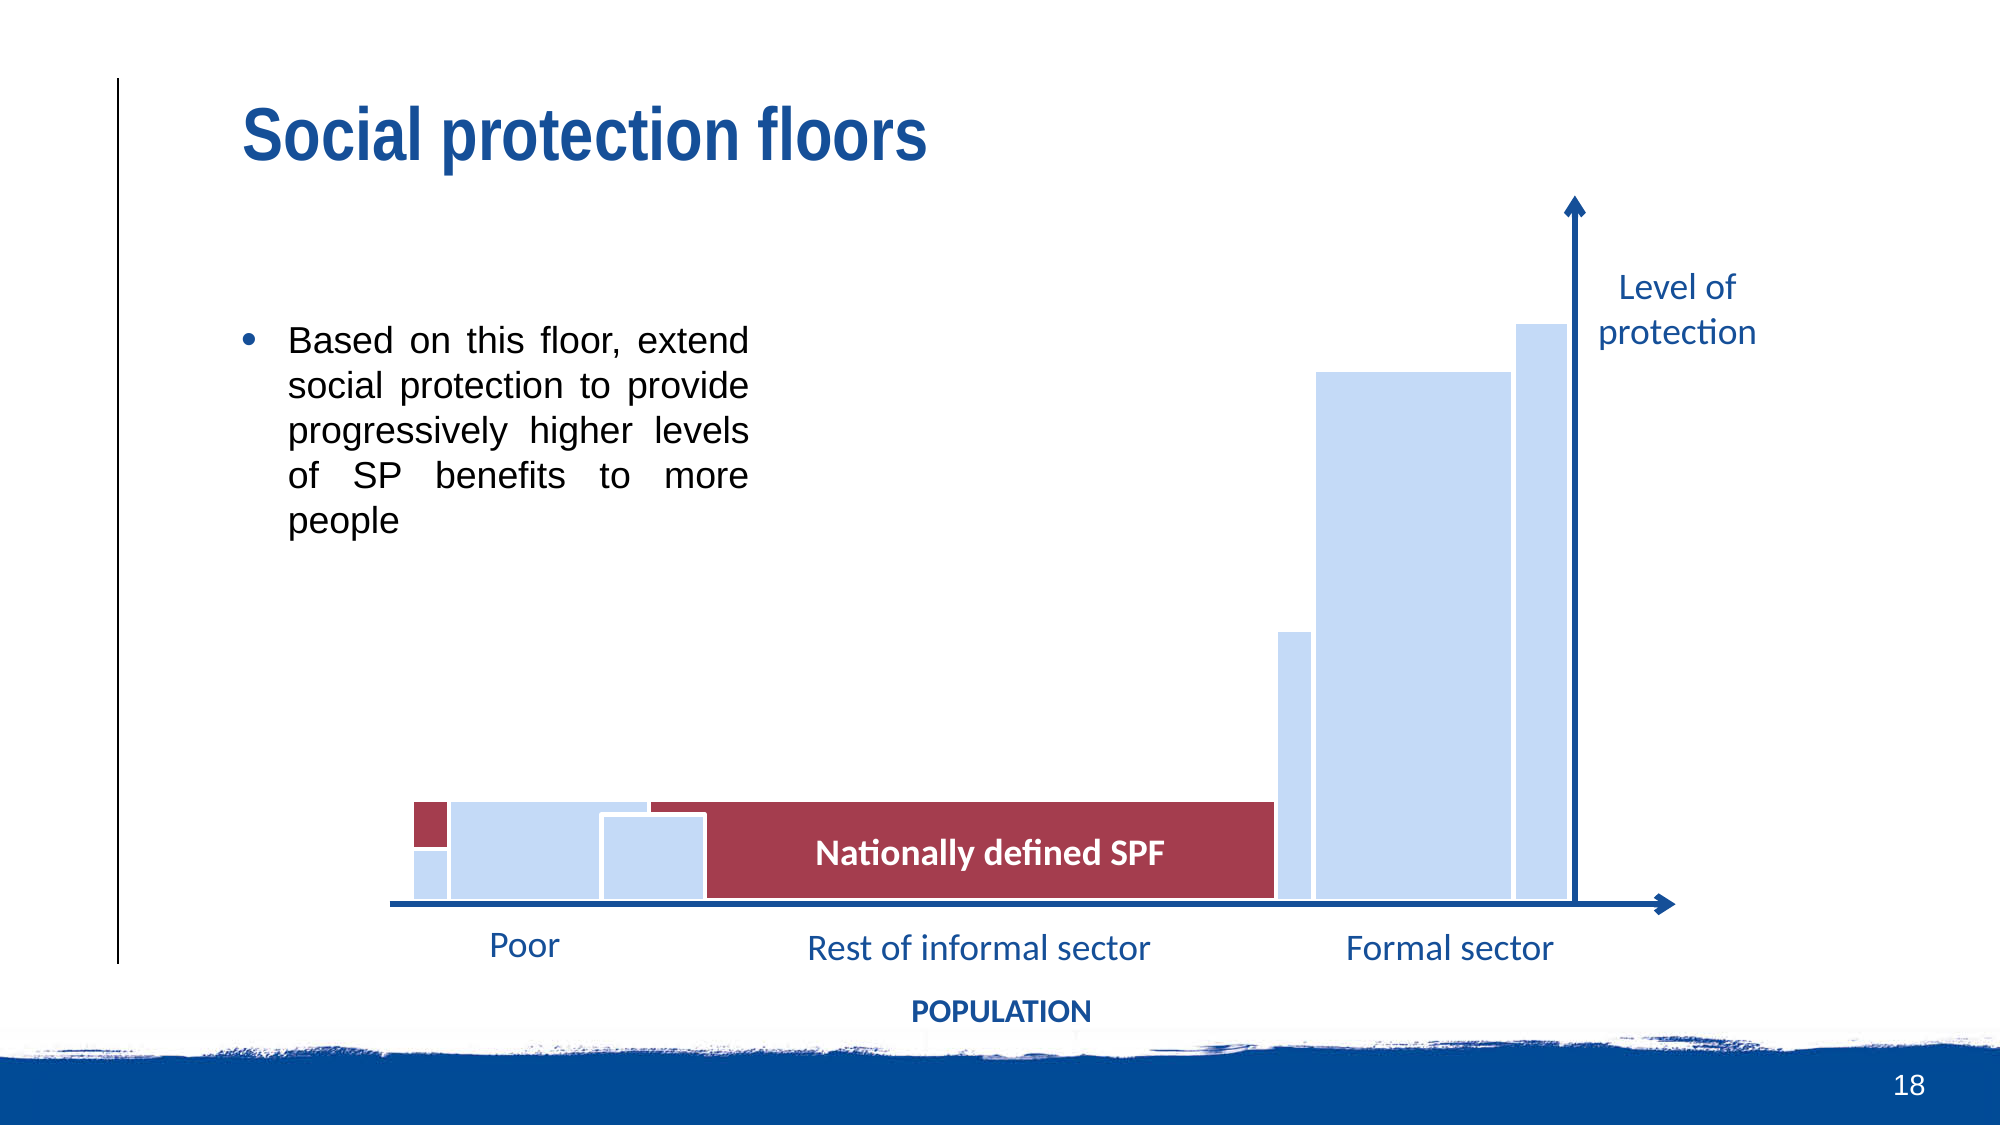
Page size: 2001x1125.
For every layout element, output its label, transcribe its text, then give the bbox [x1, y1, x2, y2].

picture [0, 0, 2000, 1125]
list Based on this floor, extend social protection to provide progressively higher levels of SP benefits to more people [226, 308, 384, 569]
title Social protection floors [228, 78, 1950, 197]
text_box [389, 195, 1774, 1038]
